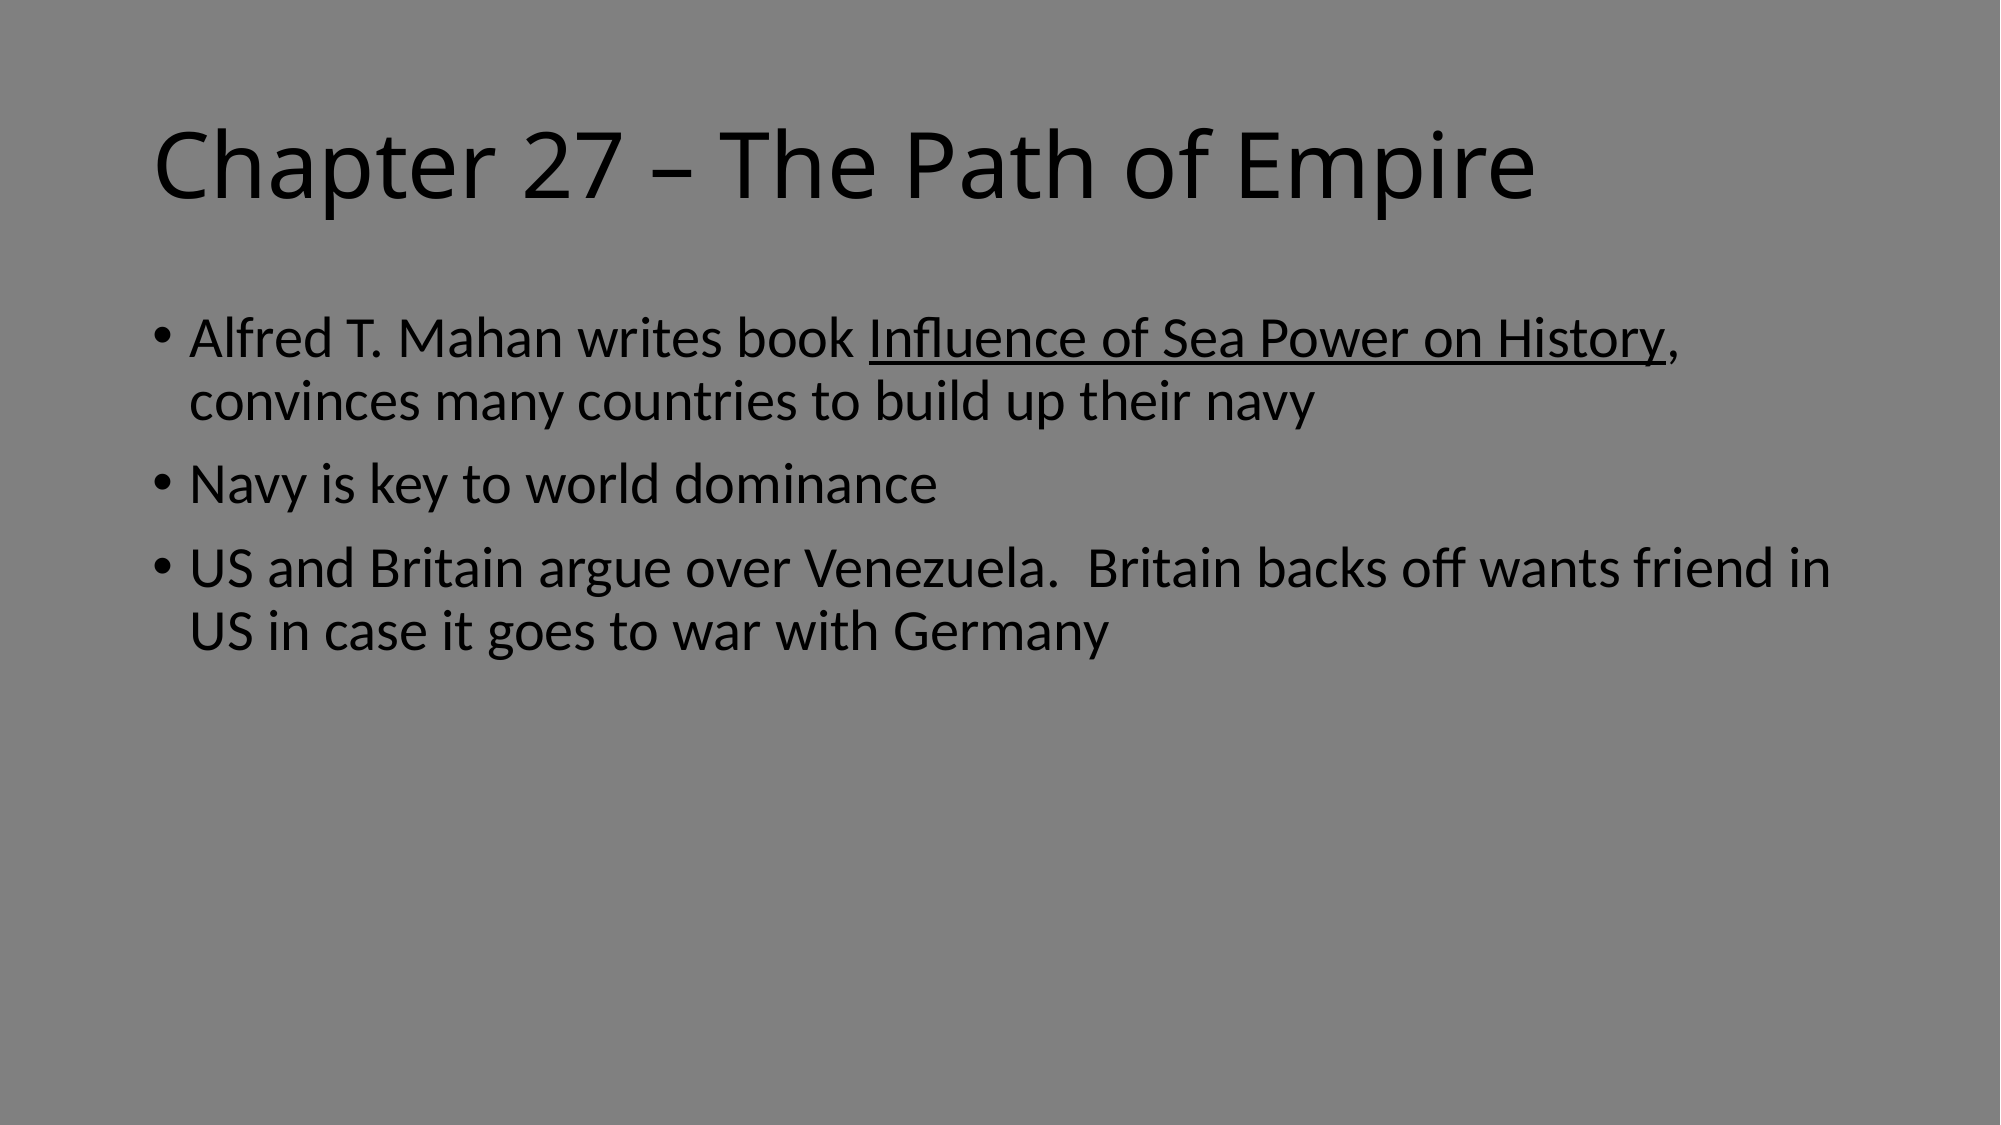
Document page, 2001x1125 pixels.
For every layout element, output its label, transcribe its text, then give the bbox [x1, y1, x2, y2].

title Chapter 27 – The Path of Empire [137, 59, 1863, 278]
list Alfred T. Mahan writes book Influence of Sea Power on History, convinces many countries to build up their navy Navy is key to world dominance US and Britain argue over Venezuela. Britain backs off wants friend in US in case it goes to war with Germany [137, 299, 1863, 1014]
